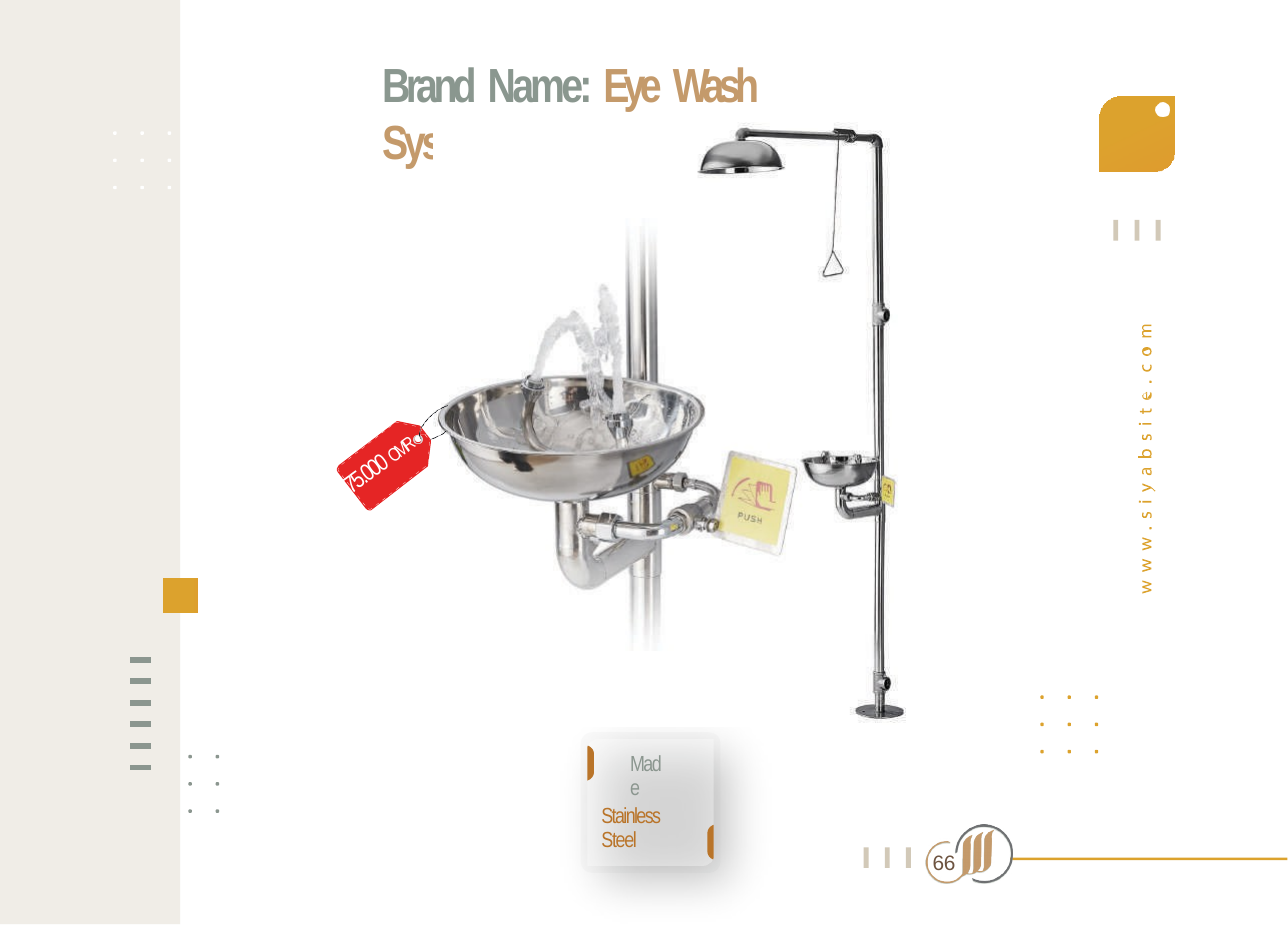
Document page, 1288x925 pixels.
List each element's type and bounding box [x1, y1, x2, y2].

text_box [336, 122, 912, 925]
text_box [930, 849, 958, 875]
picture [925, 824, 1013, 884]
picture [163, 578, 198, 613]
picture [1099, 96, 1175, 172]
title [379, 51, 861, 122]
